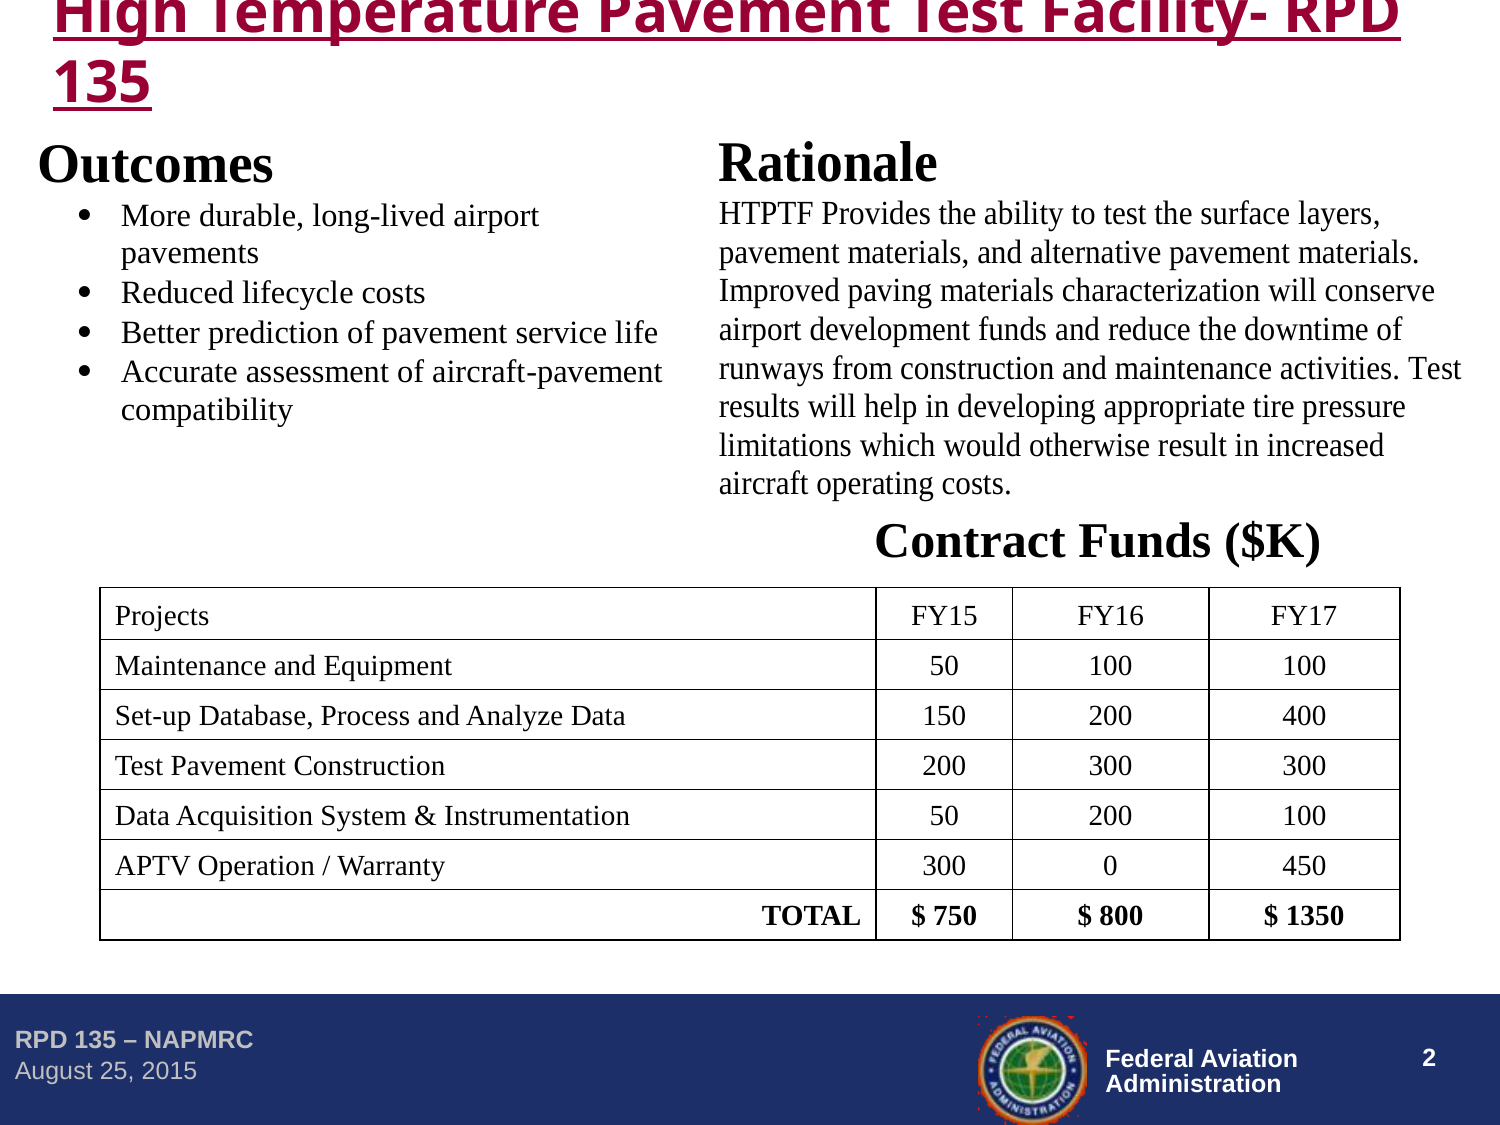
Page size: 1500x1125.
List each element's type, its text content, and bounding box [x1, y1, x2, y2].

table_cell 300 [877, 840, 1012, 889]
table_cell Set-up Database, Process and Analyze Data [101, 690, 875, 739]
table_cell 300 [1013, 740, 1208, 789]
table_cell 100 [1210, 790, 1399, 839]
table_cell 200 [1013, 690, 1208, 739]
table_cell TOTAL [101, 890, 875, 939]
table_header Projects [101, 588, 875, 639]
table_cell 0 [1013, 840, 1208, 889]
picture [978, 1016, 1087, 1125]
table_cell Test Pavement Construction [101, 740, 875, 789]
text_box Contract Funds ($K) [859, 512, 1385, 575]
table_cell 150 [877, 690, 1012, 739]
table_cell Maintenance and Equipment [101, 640, 875, 689]
table_cell 200 [877, 740, 1012, 789]
table_cell $ 800 [1013, 890, 1208, 939]
table_cell $ 1350 [1210, 890, 1399, 939]
table_cell 200 [1013, 790, 1208, 839]
table_cell Data Acquisition System & Instrumentation [101, 790, 875, 839]
table_cell 400 [1210, 690, 1399, 739]
table_cell $ 750 [877, 890, 1012, 939]
table_cell 50 [877, 640, 1012, 689]
title High Temperature Pavement Test Facility- RPD 135 [37, 0, 1475, 88]
table_header FY15 [877, 588, 1012, 639]
table_cell 100 [1013, 640, 1208, 689]
table_header FY16 [1013, 588, 1208, 639]
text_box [37, 127, 1463, 504]
table_cell 50 [877, 790, 1012, 839]
table_cell 450 [1210, 840, 1399, 889]
table_cell APTV Operation / Warranty [101, 840, 875, 889]
table_cell 300 [1210, 740, 1399, 789]
table_header FY17 [1210, 588, 1399, 639]
table_cell 100 [1210, 640, 1399, 689]
